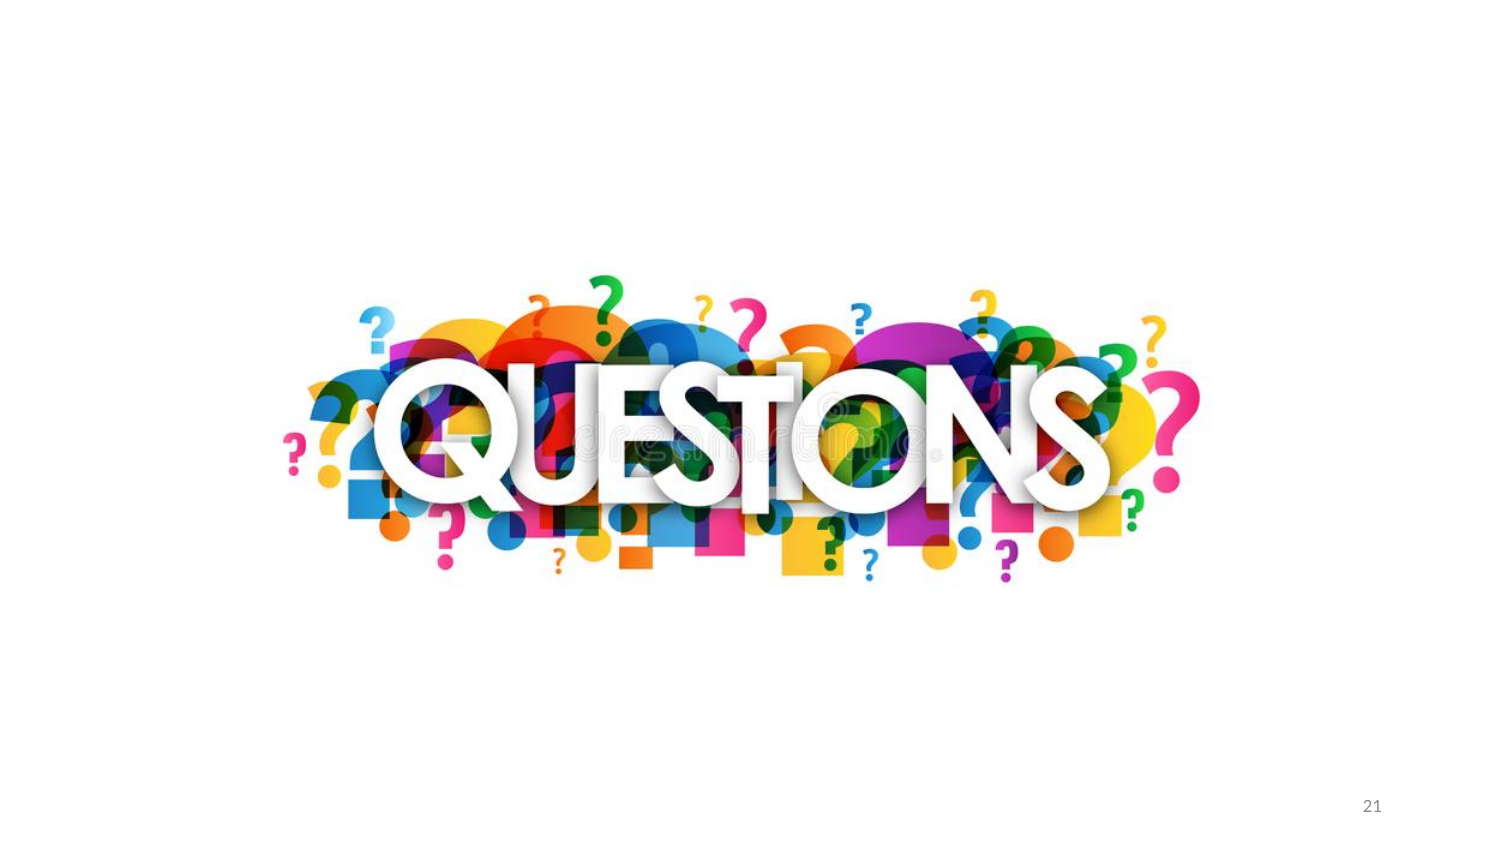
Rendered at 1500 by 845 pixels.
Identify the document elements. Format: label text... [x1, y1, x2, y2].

picture [270, 242, 1230, 602]
slide_number 21 [1059, 782, 1397, 828]
